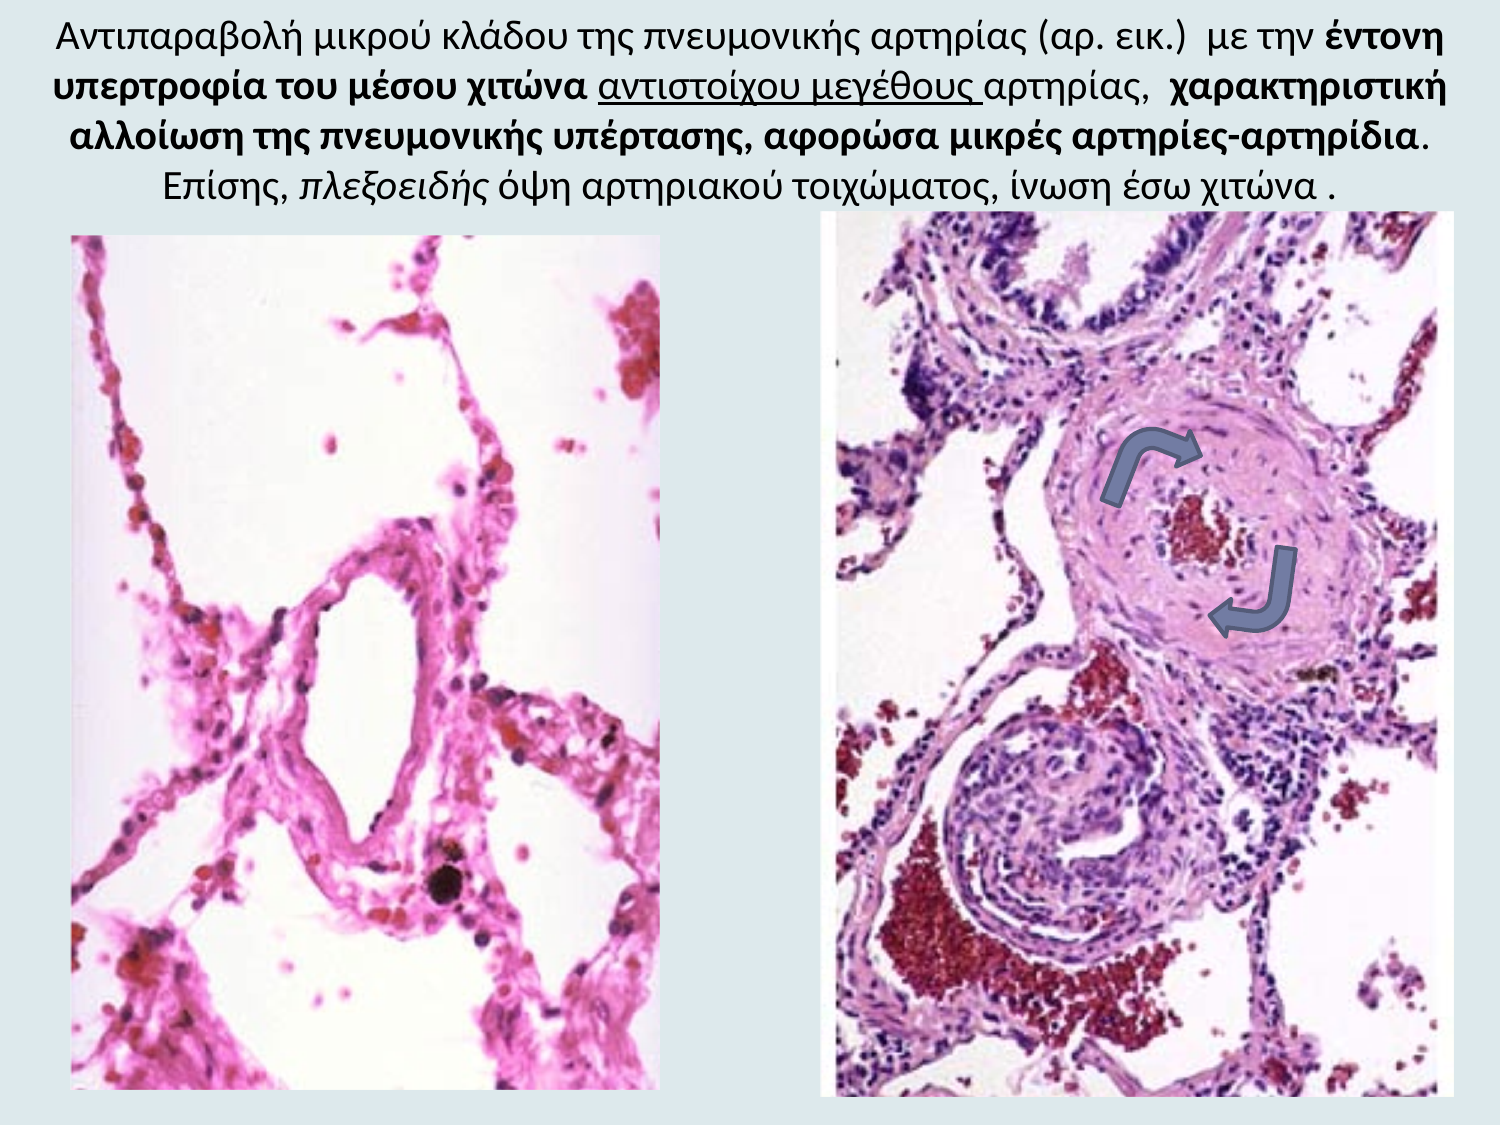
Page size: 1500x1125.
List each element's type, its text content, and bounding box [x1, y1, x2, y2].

picture [0, 212, 1500, 1096]
text_box Αντιπαραβολή μικρού κλάδου της πνευμονικής αρτηρίας (αρ. εικ.) με την έντονη υπερτροφία του μέσου χιτώνα αντιστοίχου μεγέθους αρτηρίας, χαρακτηριστική αλλοίωση της πνευμονικής υπέρτασης, αφορώσα μικρές αρτηρίες-αρτηρίδια. Επίσης, πλεξοειδής όψη αρτηριακού τοιχώματος, ίνωση έσω χιτώνα . [0, 0, 1500, 188]
